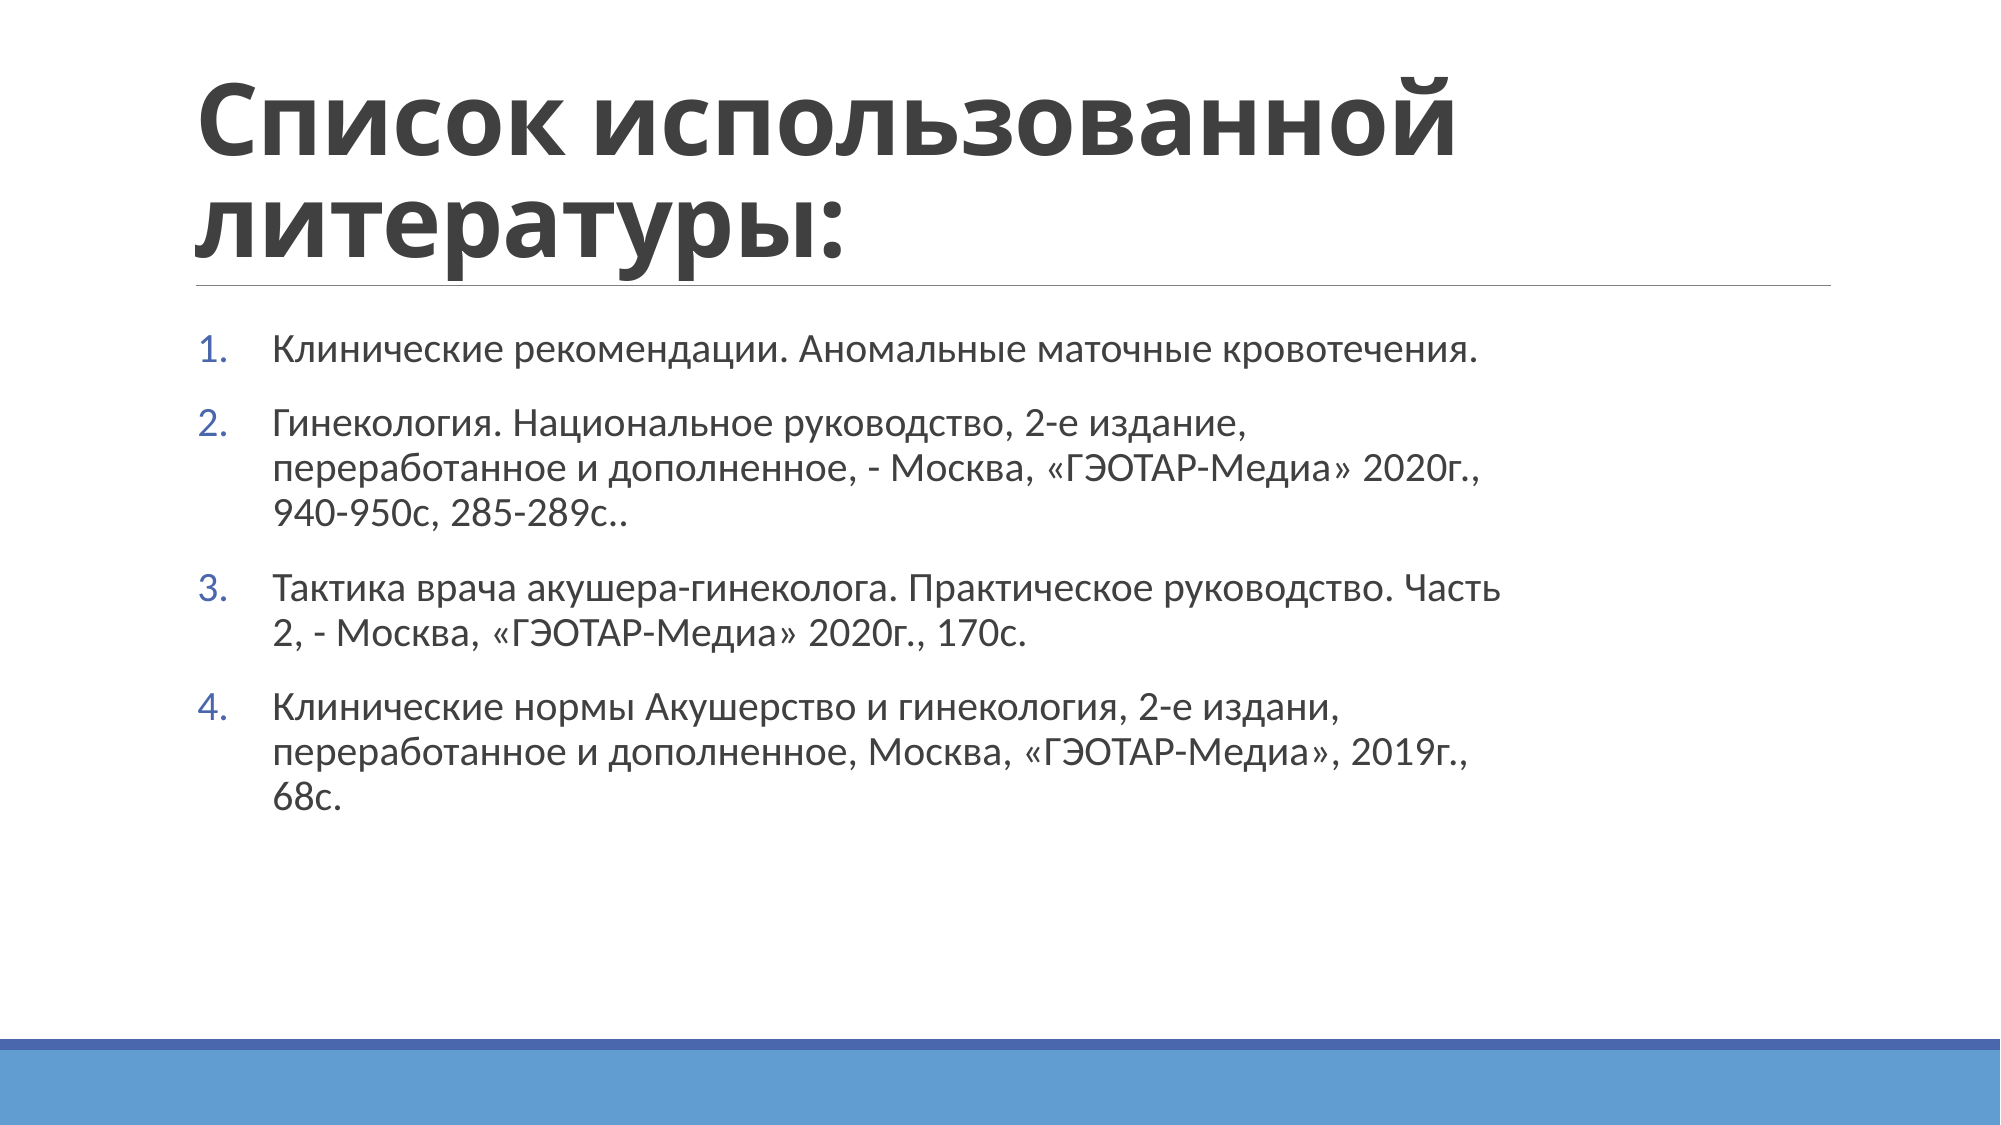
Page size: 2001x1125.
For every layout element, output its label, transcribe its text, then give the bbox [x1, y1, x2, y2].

title Список использованной литературы: [180, 47, 1830, 285]
list Клинические рекомендации. Аномальные маточные кровотечения. Гинекология. Национальное руководство, 2-е издание, переработанное и дополненное, - Москва, «ГЭОТАР-Медиа» 2020г., 940-950с, 285-289с.. Тактика врача акушера-гинеколога. Практическое руководство. Часть 2, - Москва, «ГЭОТАР-Медиа» 2020г., 170с. Клинические нормы Акушерство и гинекология, 2-е издани, переработанное и дополненное, Москва, «ГЭОТАР-Медиа», 2019г., 68с. [197, 318, 1521, 980]
